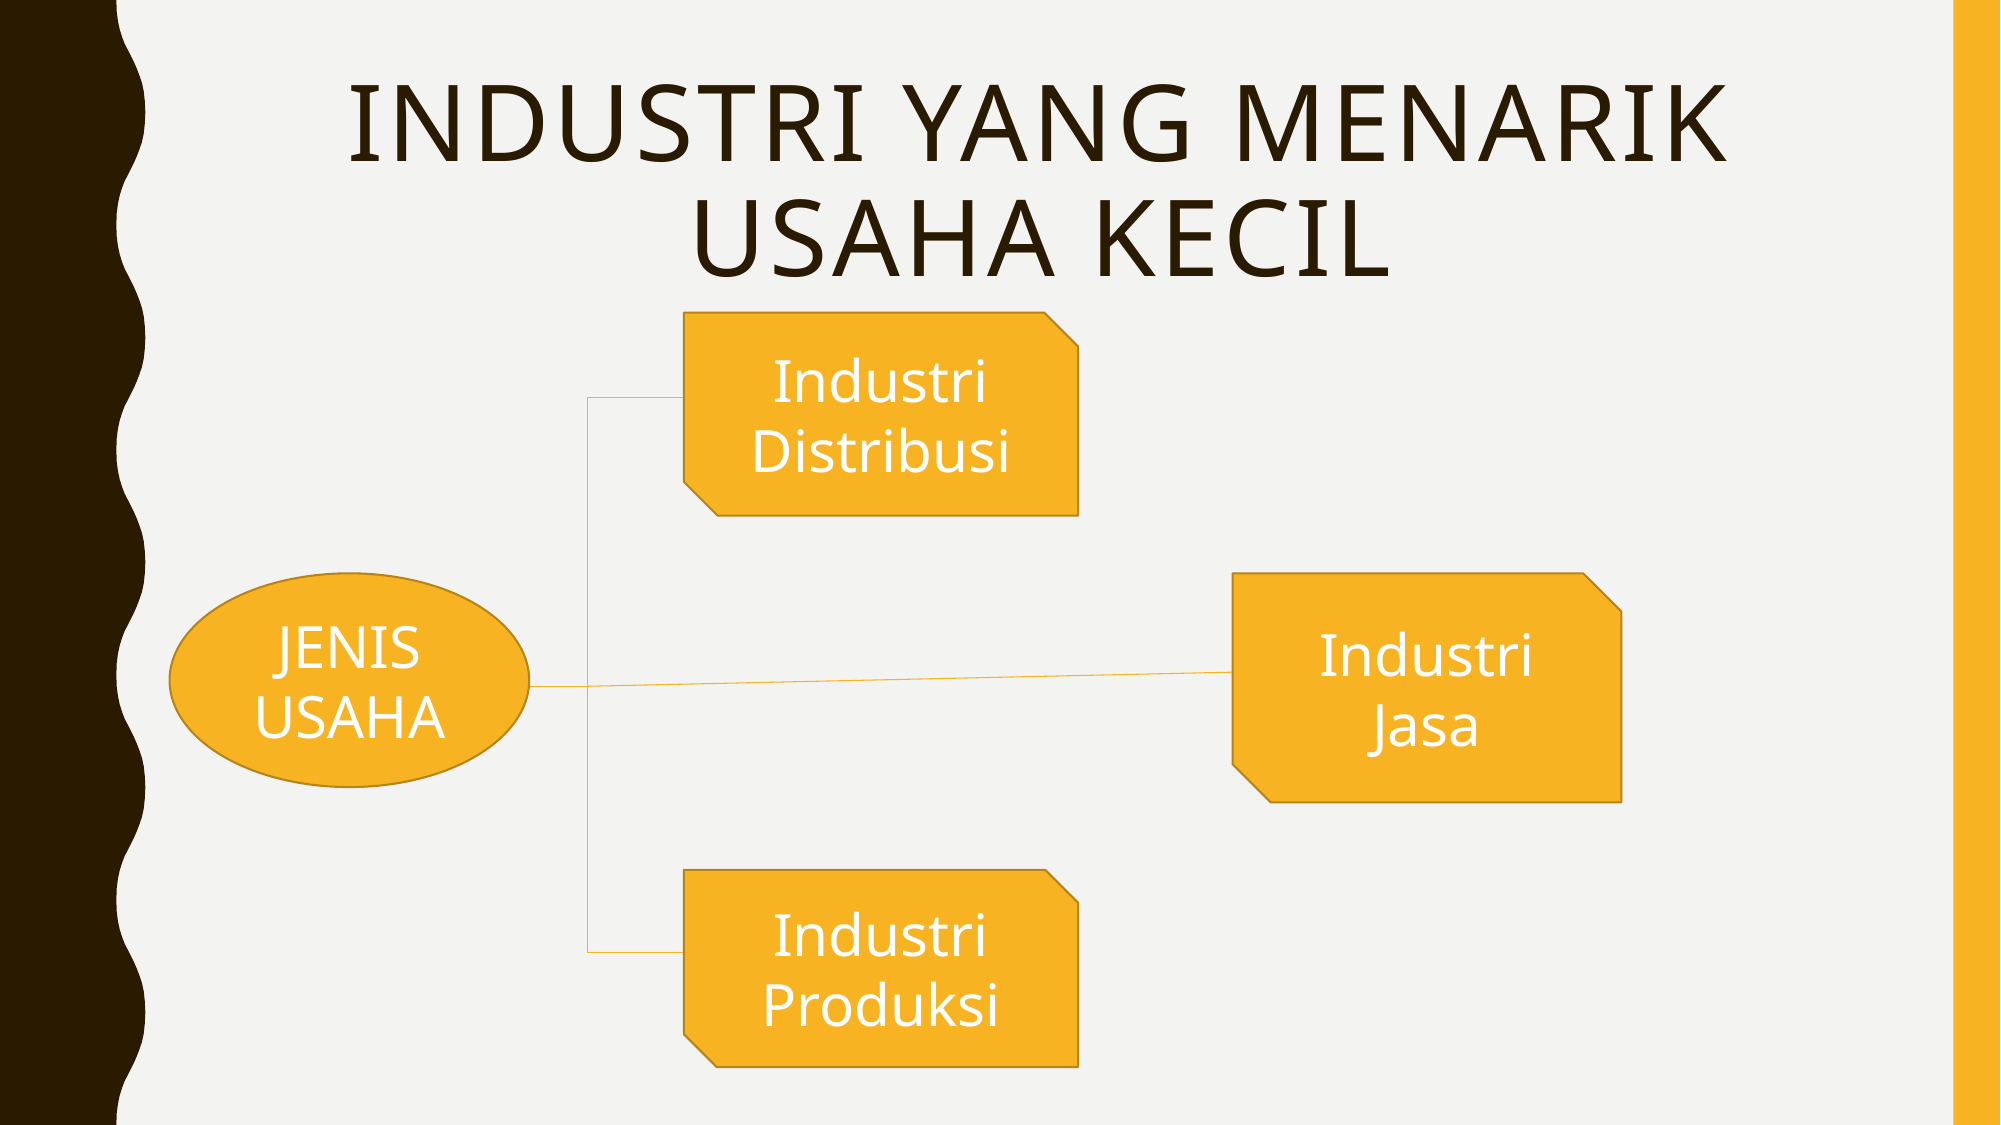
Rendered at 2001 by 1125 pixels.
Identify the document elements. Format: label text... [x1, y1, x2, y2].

text_box Industri Jasa [1231, 572, 1623, 804]
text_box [587, 672, 1233, 687]
text_box Industri Produksi [682, 868, 1080, 1069]
text_box Industri Distribusi [682, 311, 1080, 517]
text_box JENIS USAHA [168, 572, 531, 789]
title Industri yang Menarik Usaha Kecil [205, 62, 1875, 308]
